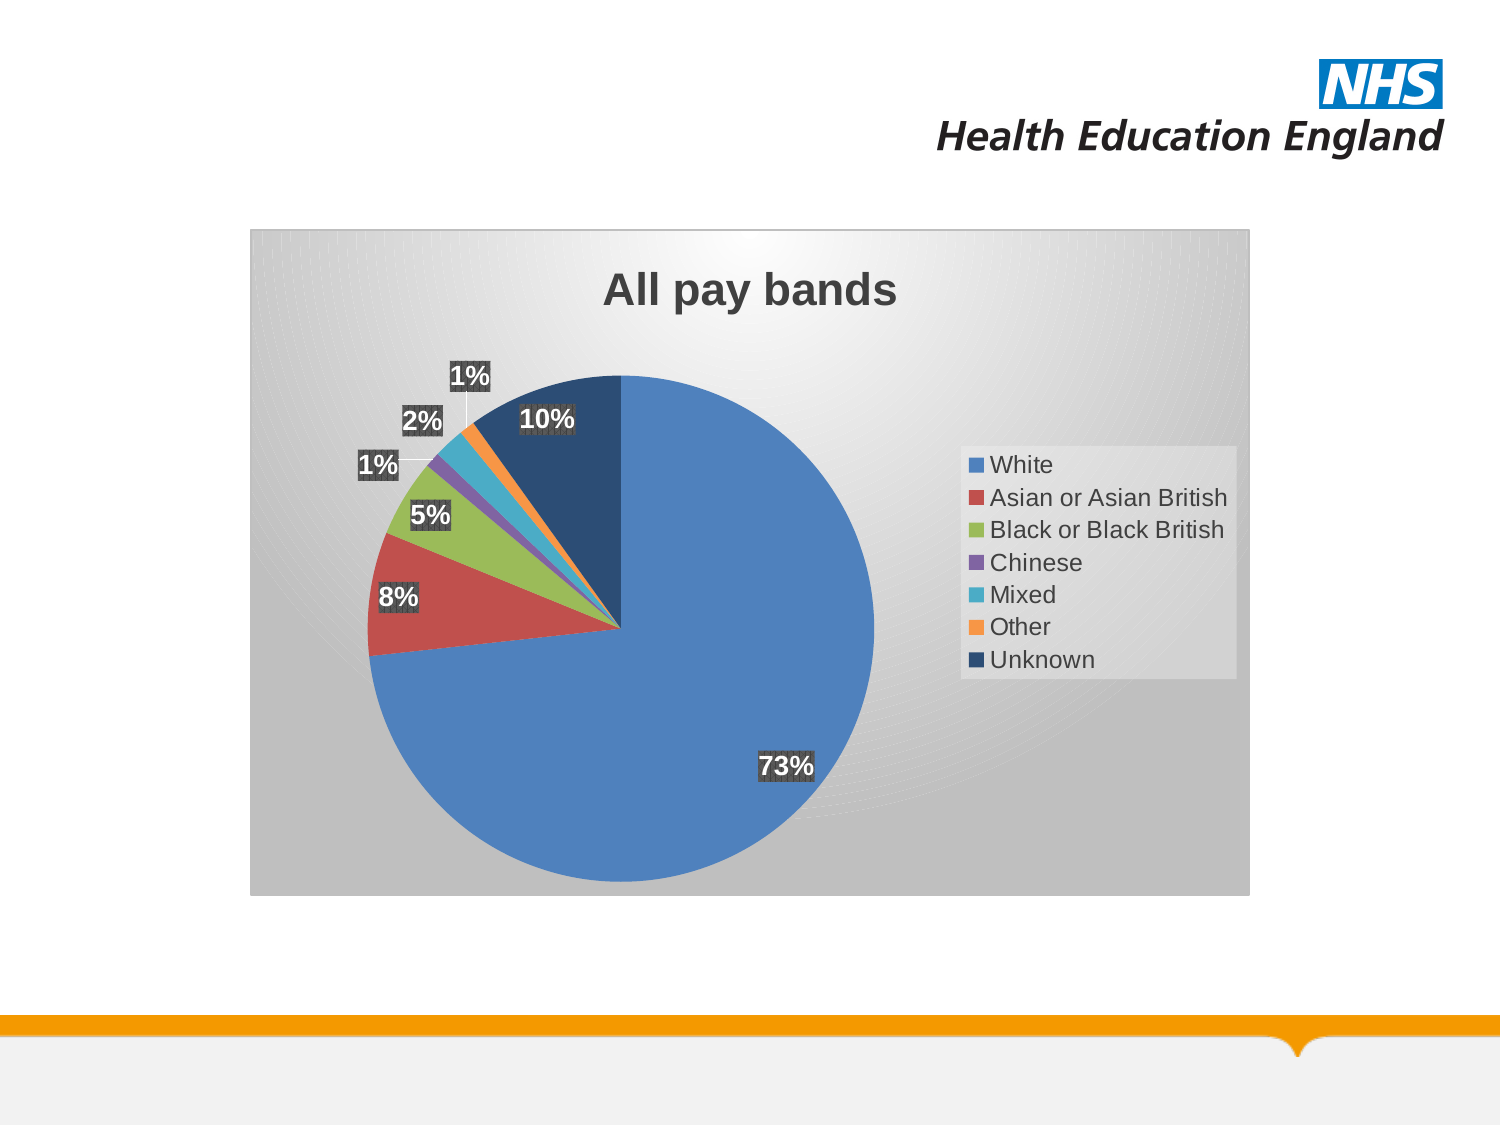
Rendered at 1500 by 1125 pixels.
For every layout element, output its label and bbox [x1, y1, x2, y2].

chart [249, 228, 1251, 897]
picture [936, 59, 1445, 160]
